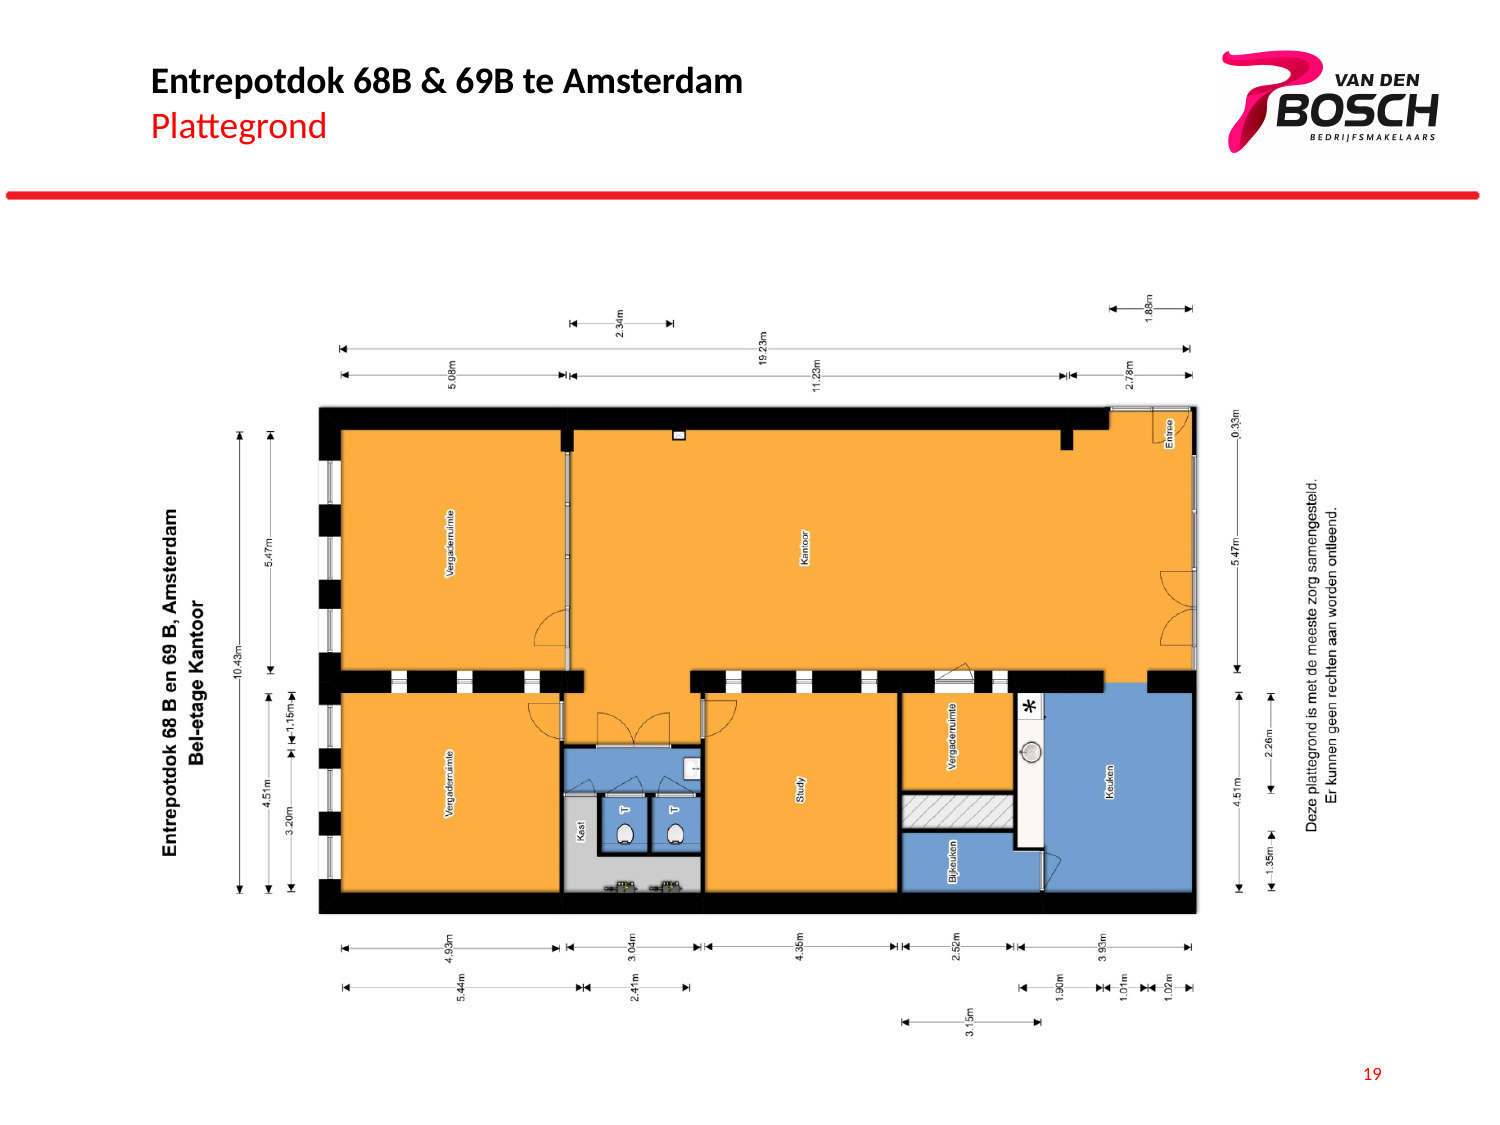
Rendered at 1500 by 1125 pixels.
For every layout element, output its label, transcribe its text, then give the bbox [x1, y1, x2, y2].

picture [0, 56, 1500, 1125]
title Entrepotdok 68B & 69B te Amsterdam Plattegrond [135, 39, 804, 162]
picture [1222, 42, 1439, 160]
slide_number 19 [1358, 1042, 1397, 1103]
